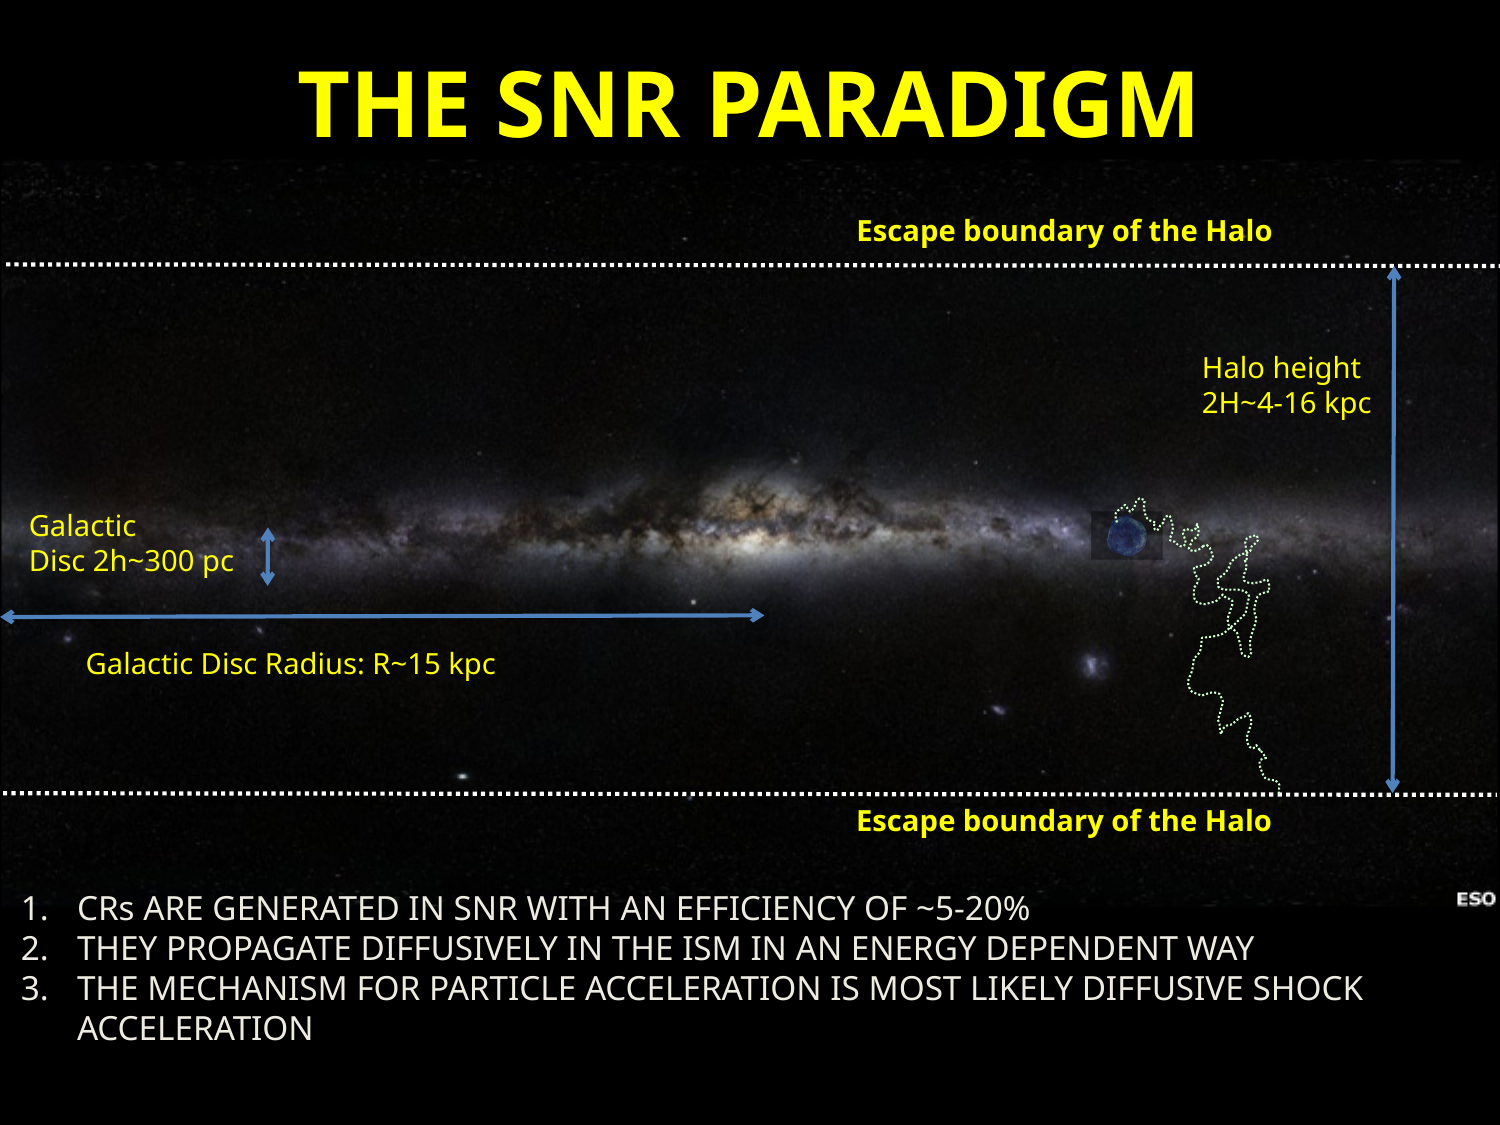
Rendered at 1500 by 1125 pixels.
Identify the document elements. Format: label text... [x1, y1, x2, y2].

title THE SNR PARADIGM [75, 6, 1425, 157]
text_box CRs ARE GENERATED IN SNR WITH AN EFFICIENCY OF ~5-20% THEY PROPAGATE DIFFUSIVELY IN THE ISM IN AN ENERGY DEPENDENT WAY THE MECHANISM FOR PARTICLE ACCELERATION IS MOST LIKELY DIFFUSIVE SHOCK ACCELERATION [6, 917, 1477, 1055]
picture [0, 158, 1500, 910]
